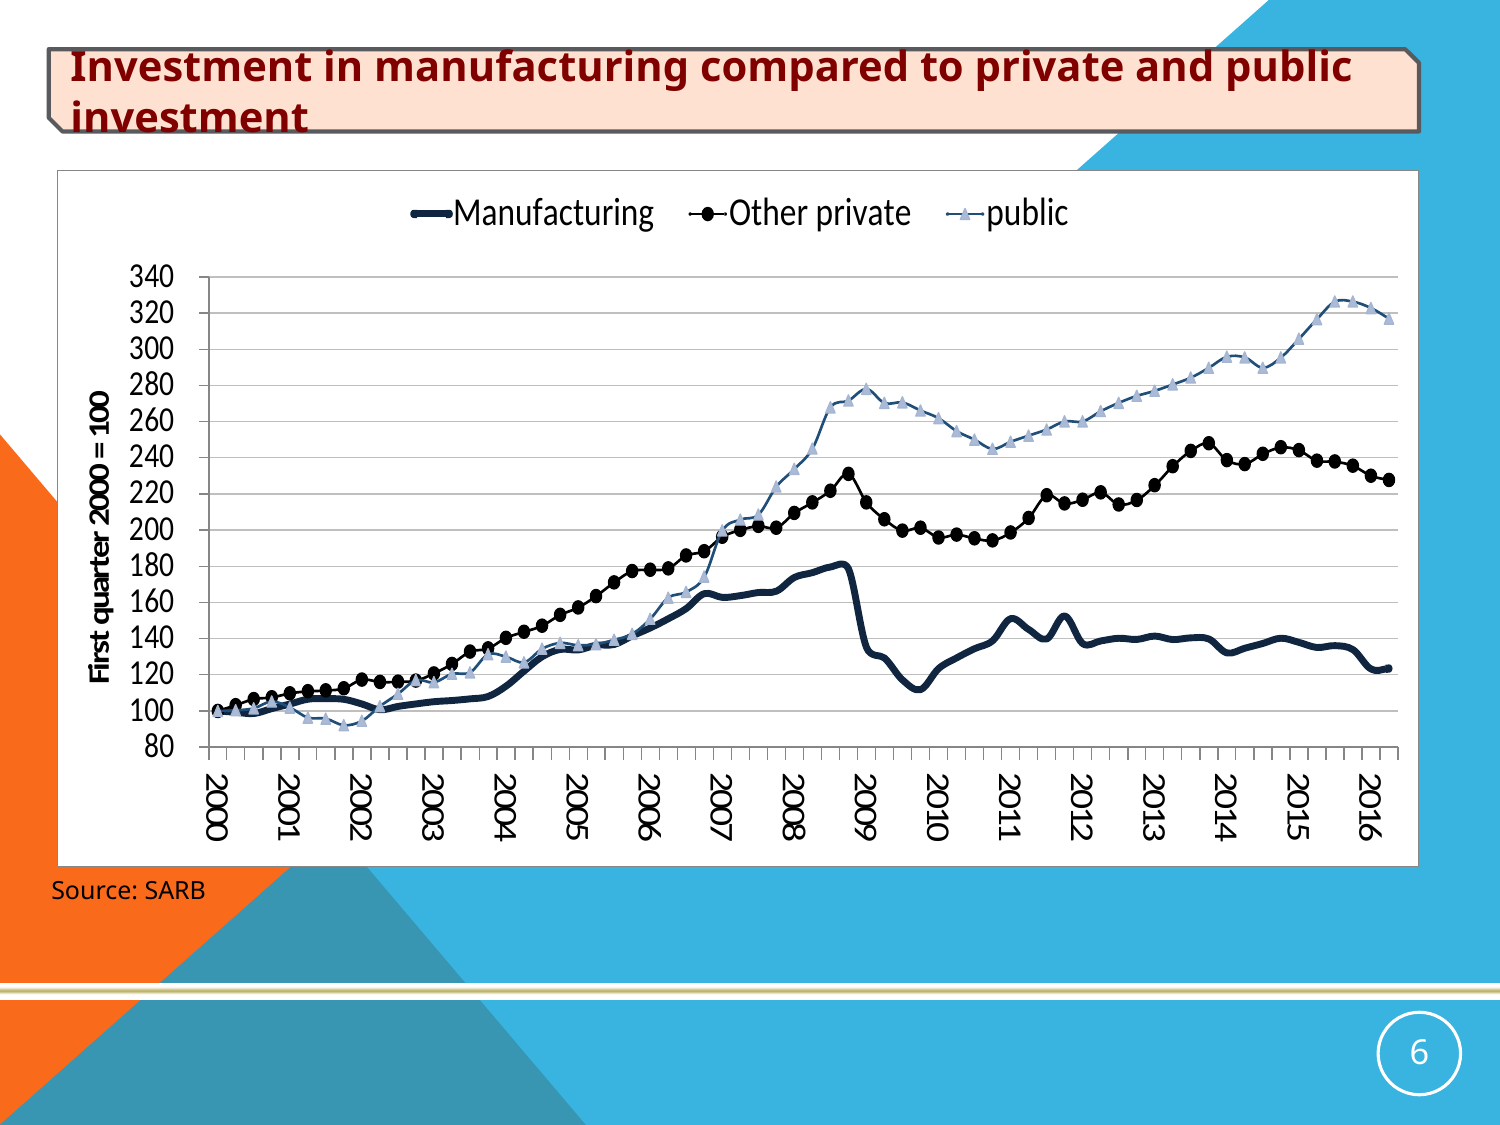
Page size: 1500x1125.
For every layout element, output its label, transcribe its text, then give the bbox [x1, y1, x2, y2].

slide_number 6 [1376, 1010, 1463, 1097]
text_box Investment in manufacturing compared to private and public investment [46, 47, 1422, 134]
picture [0, 983, 1500, 1000]
text_box Source: SARB [36, 867, 228, 912]
picture [56, 169, 1420, 868]
